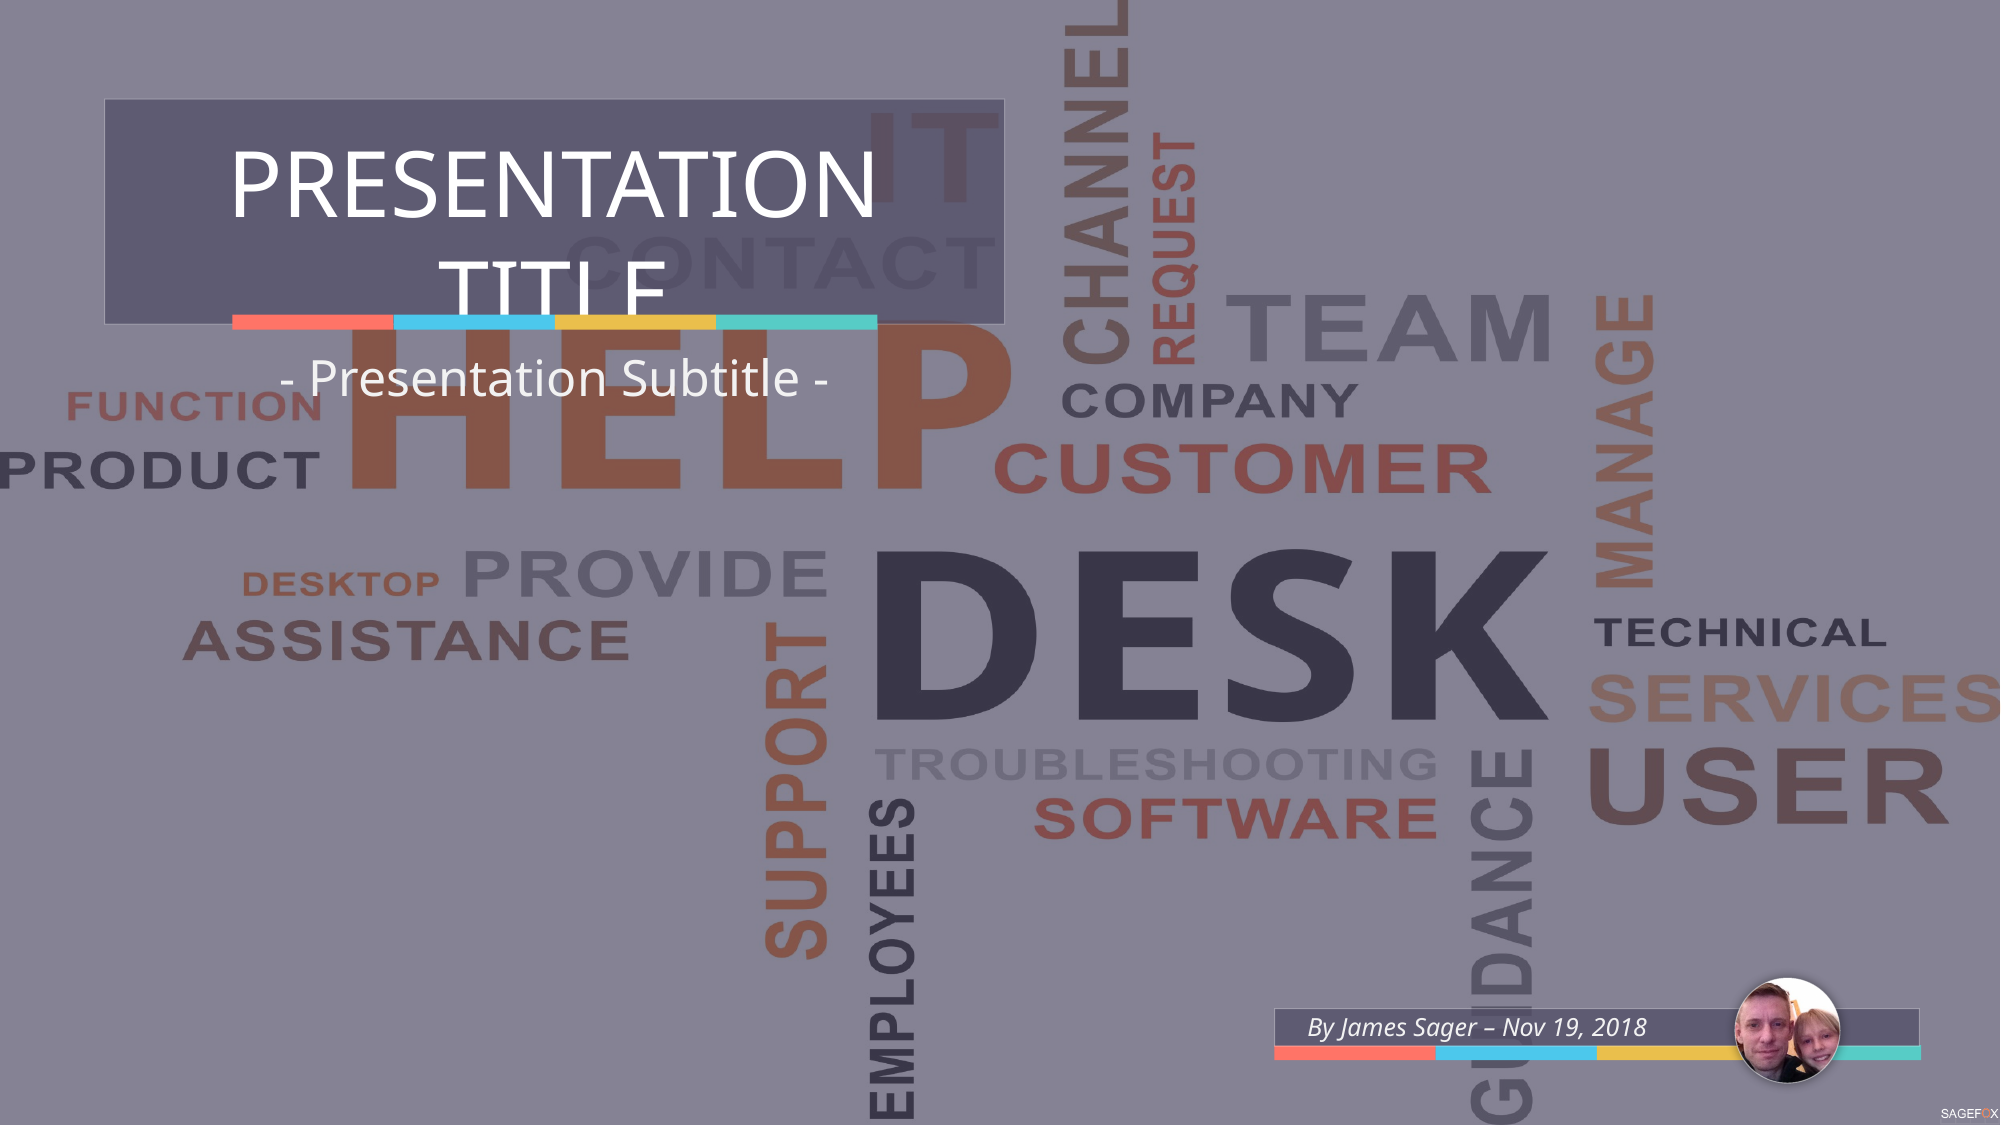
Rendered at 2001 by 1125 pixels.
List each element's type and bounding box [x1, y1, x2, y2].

text_box [1274, 978, 1922, 1084]
text_box [104, 99, 1005, 330]
picture [1940, 0, 2001, 1125]
